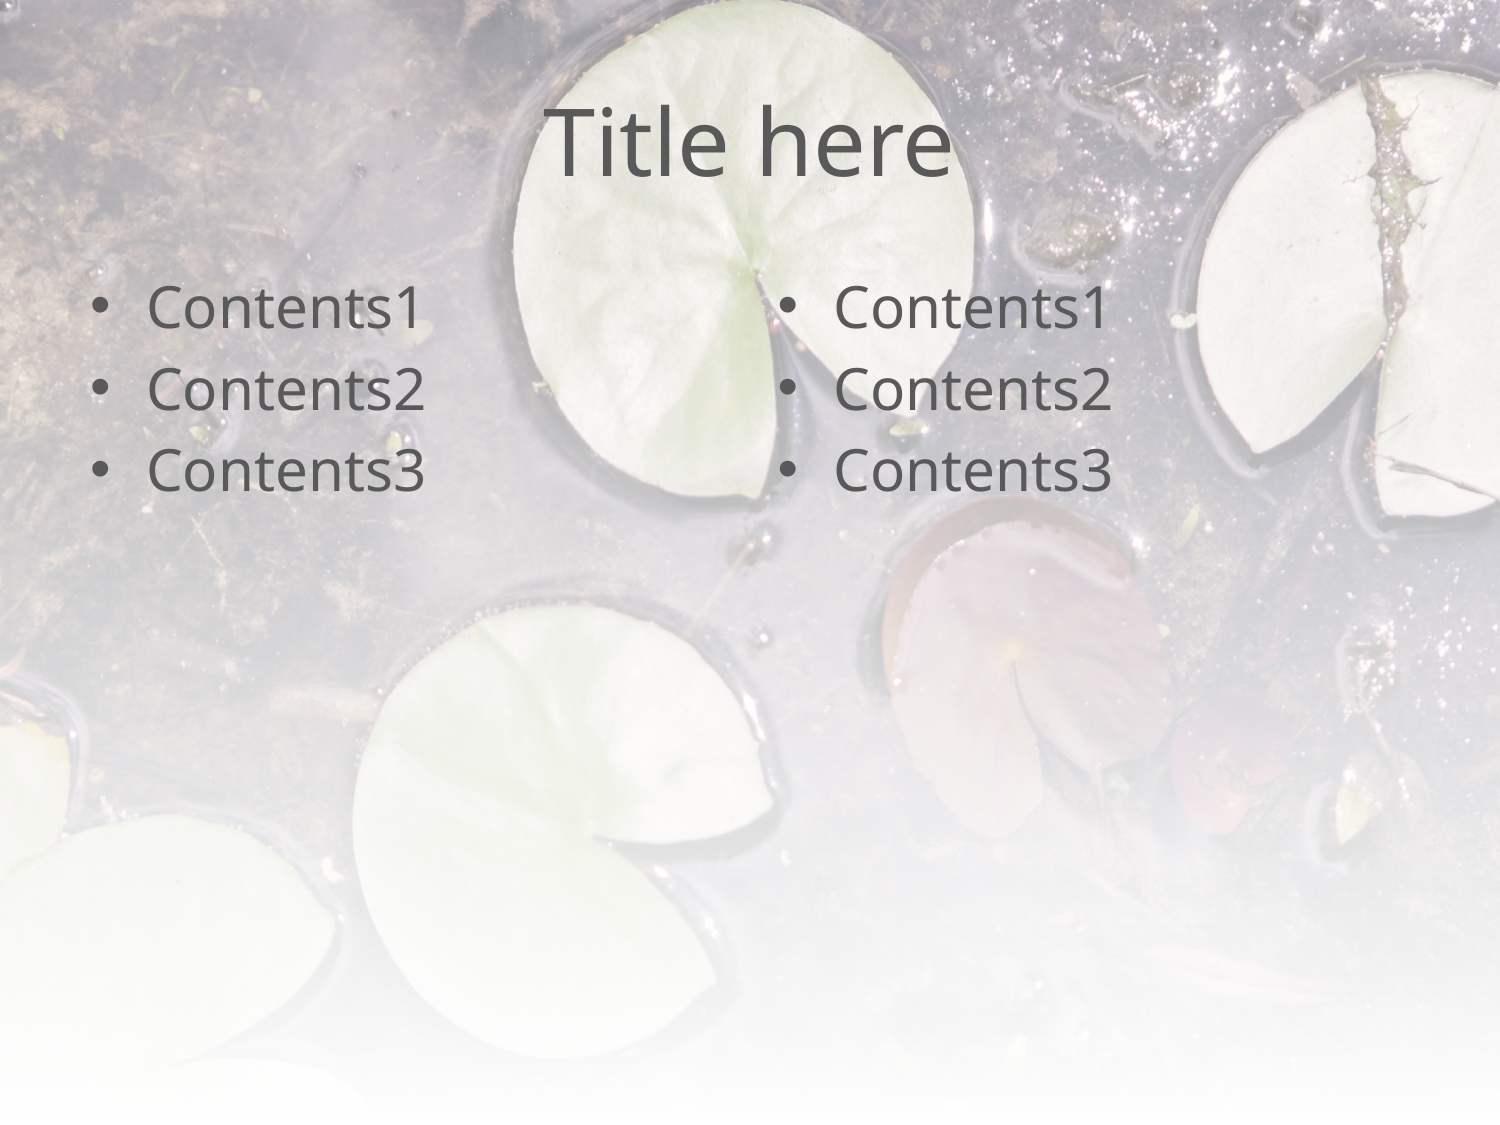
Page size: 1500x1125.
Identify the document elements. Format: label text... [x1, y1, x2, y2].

text_box [0, 0, 1500, 1125]
list Contents1 Contents2 Contents3 [75, 262, 738, 1005]
title Title here [75, 45, 1425, 233]
list Contents1 Contents2 Contents3 [762, 262, 1425, 1005]
